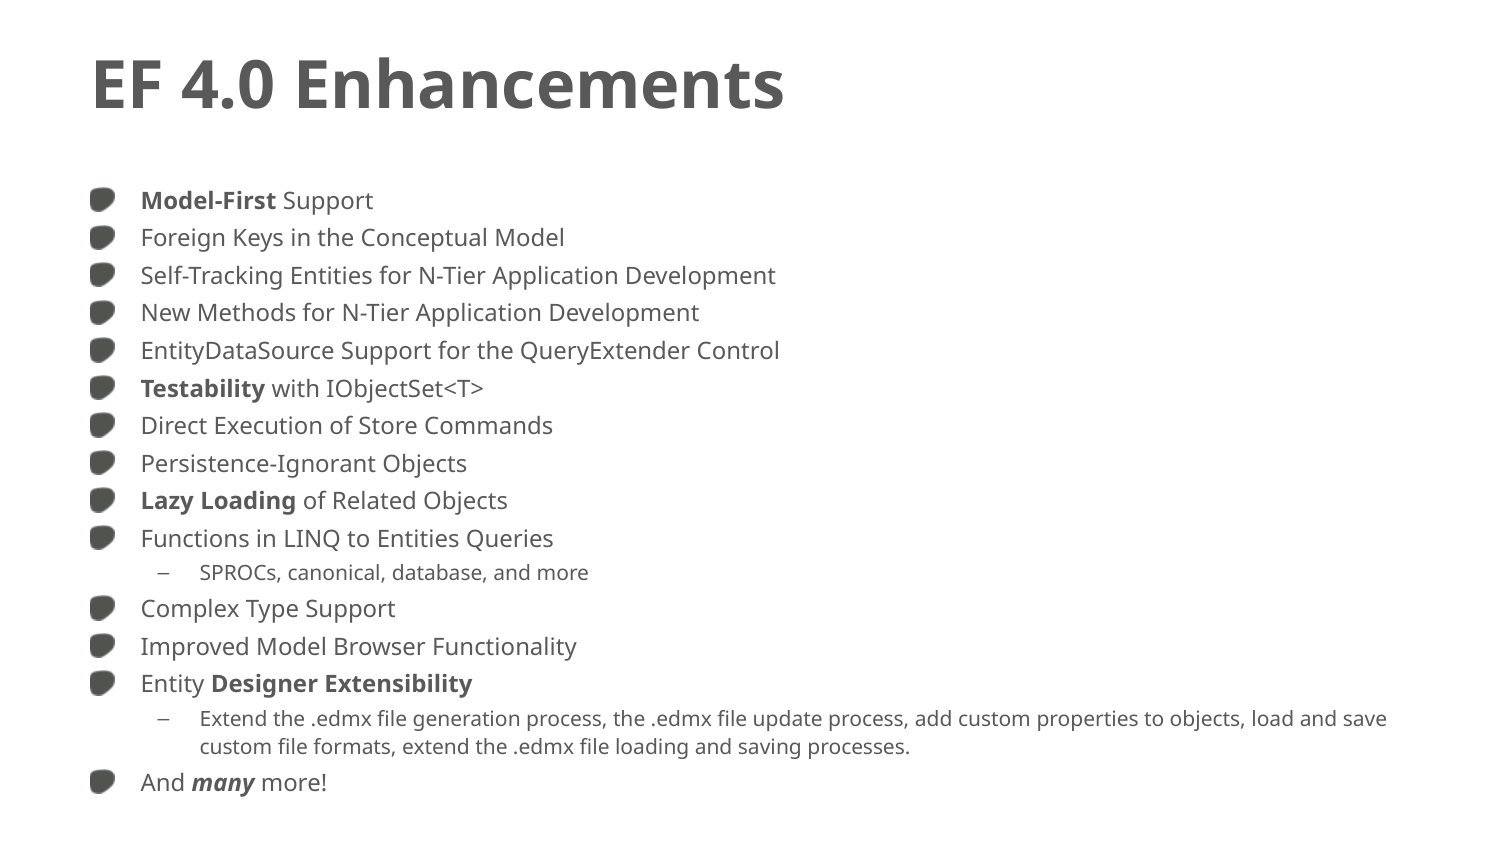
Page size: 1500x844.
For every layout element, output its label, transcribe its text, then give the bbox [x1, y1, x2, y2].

picture [90, 225, 115, 250]
title EF 4.0 Enhancements [75, 33, 1425, 130]
picture [90, 412, 115, 438]
picture [90, 487, 115, 513]
list Model-First Support Foreign Keys in the Conceptual Model Self-Tracking Entities for N-Tier Application Development New Methods for N-Tier Application Development EntityDataSource Support for the QueryExtender Control Testability with IObjectSet<T> Direct Execution of Store Commands Persistence-Ignorant Objects Lazy Loading of Related Objects Functions in LINQ to Entities Queries SPROCs, canonical, database, and more Complex Type Support Improved Model Browser Functionality Entity Designer Extensibility Extend the .edmx file generation process, the .edmx file update process, add custom properties to objects, load and save custom file formats, extend the .edmx file loading and saving processes. And many more! [75, 173, 1425, 812]
picture [90, 262, 115, 287]
picture [90, 337, 115, 363]
picture [90, 670, 115, 696]
picture [90, 450, 115, 475]
picture [90, 187, 115, 212]
picture [90, 525, 115, 550]
picture [90, 375, 115, 400]
picture [90, 769, 115, 794]
picture [90, 633, 115, 658]
picture [90, 300, 115, 325]
picture [90, 595, 115, 621]
